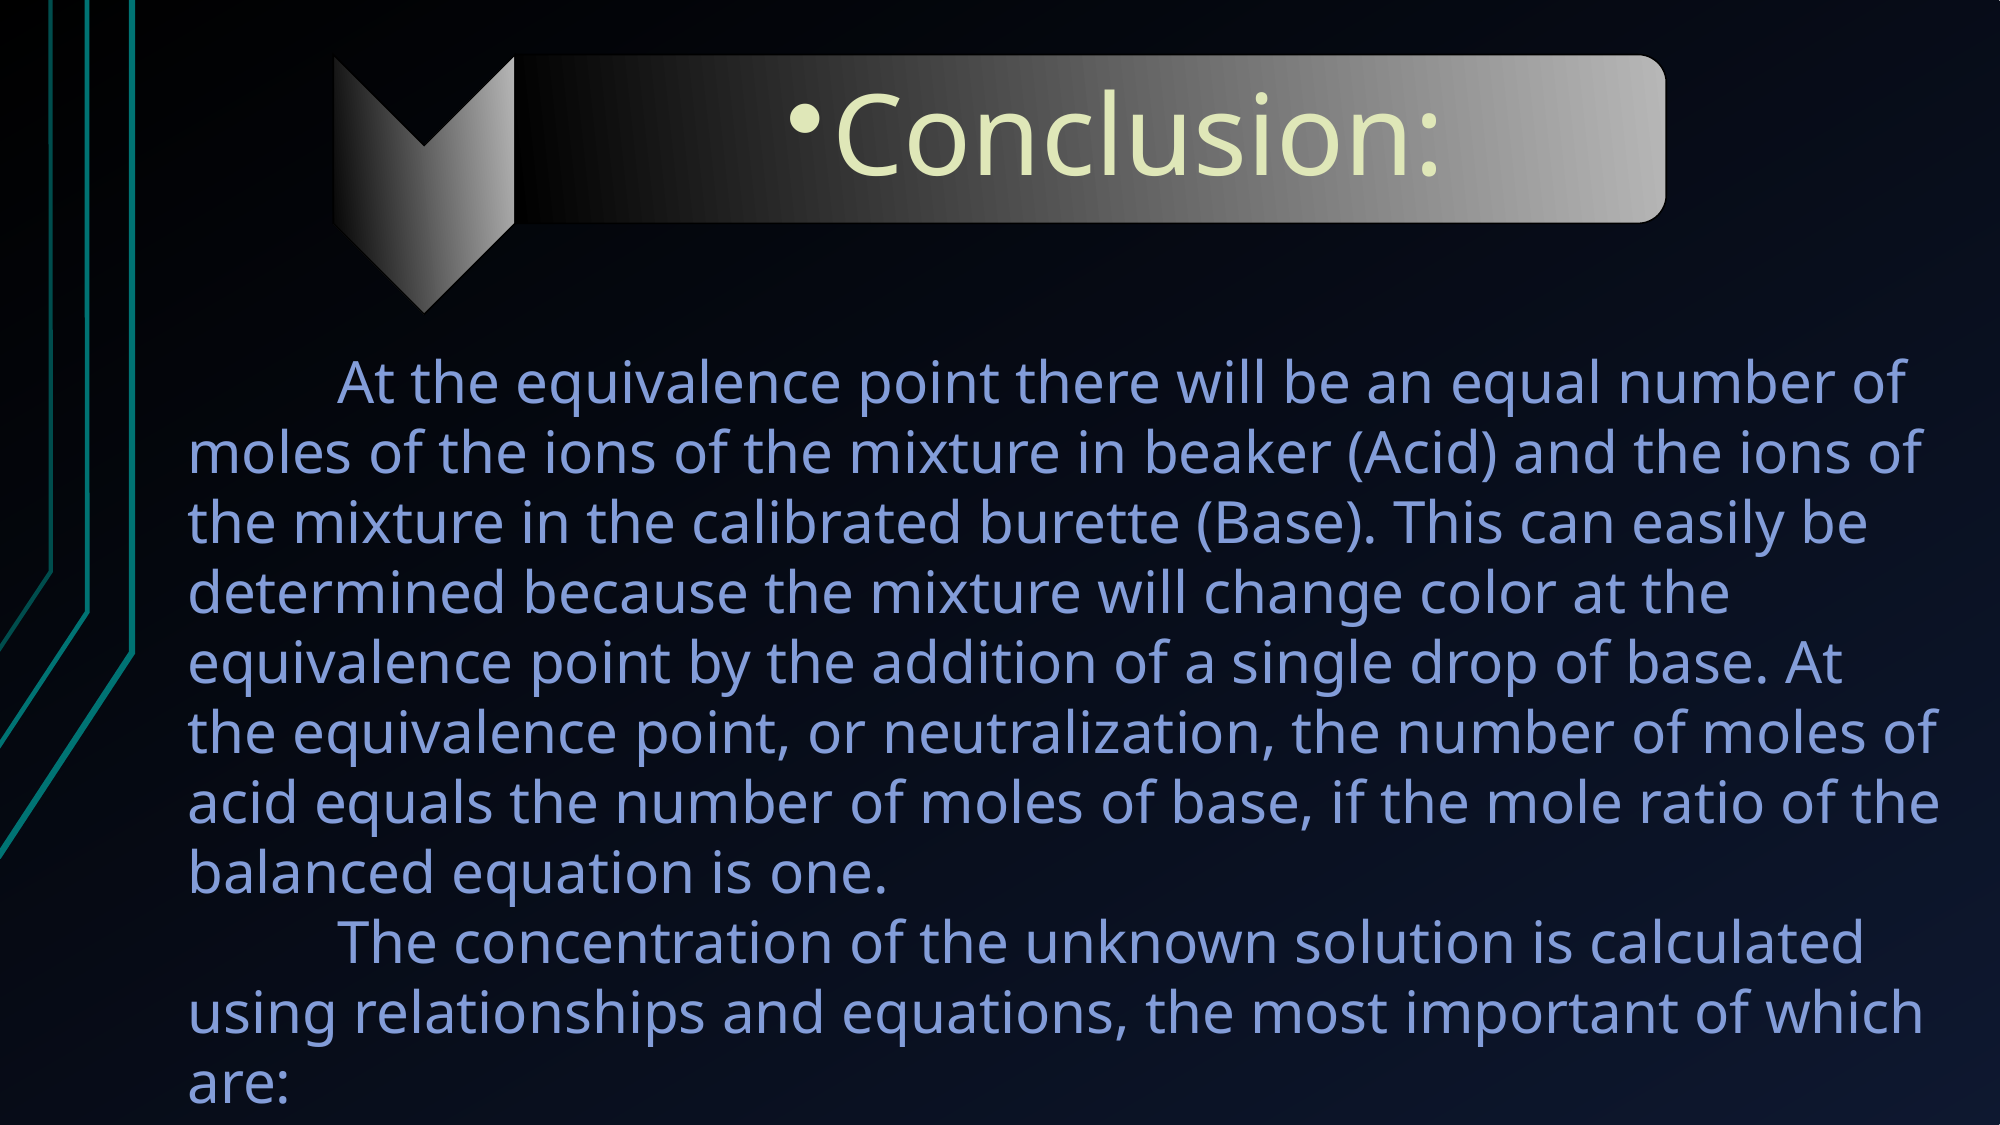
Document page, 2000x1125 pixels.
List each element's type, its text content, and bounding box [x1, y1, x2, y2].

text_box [332, 54, 1667, 315]
text_box At the equivalence point there will be an equal number of moles of the ions of the mixture in beaker (Acid) and the ions of the mixture in the calibrated burette (Base). This can easily be determined because the mixture will change color at the equivalence point by the addition of a single drop of base. At the equivalence point, or neutralization, the number of moles of acid equals the number of moles of base, if the mole ratio of the balanced equation is one. The concentration of the unknown solution is calculated using relationships and equations, the most important of which are: Quantity of reaction material = Quantity of material of the product [172, 338, 1961, 1125]
